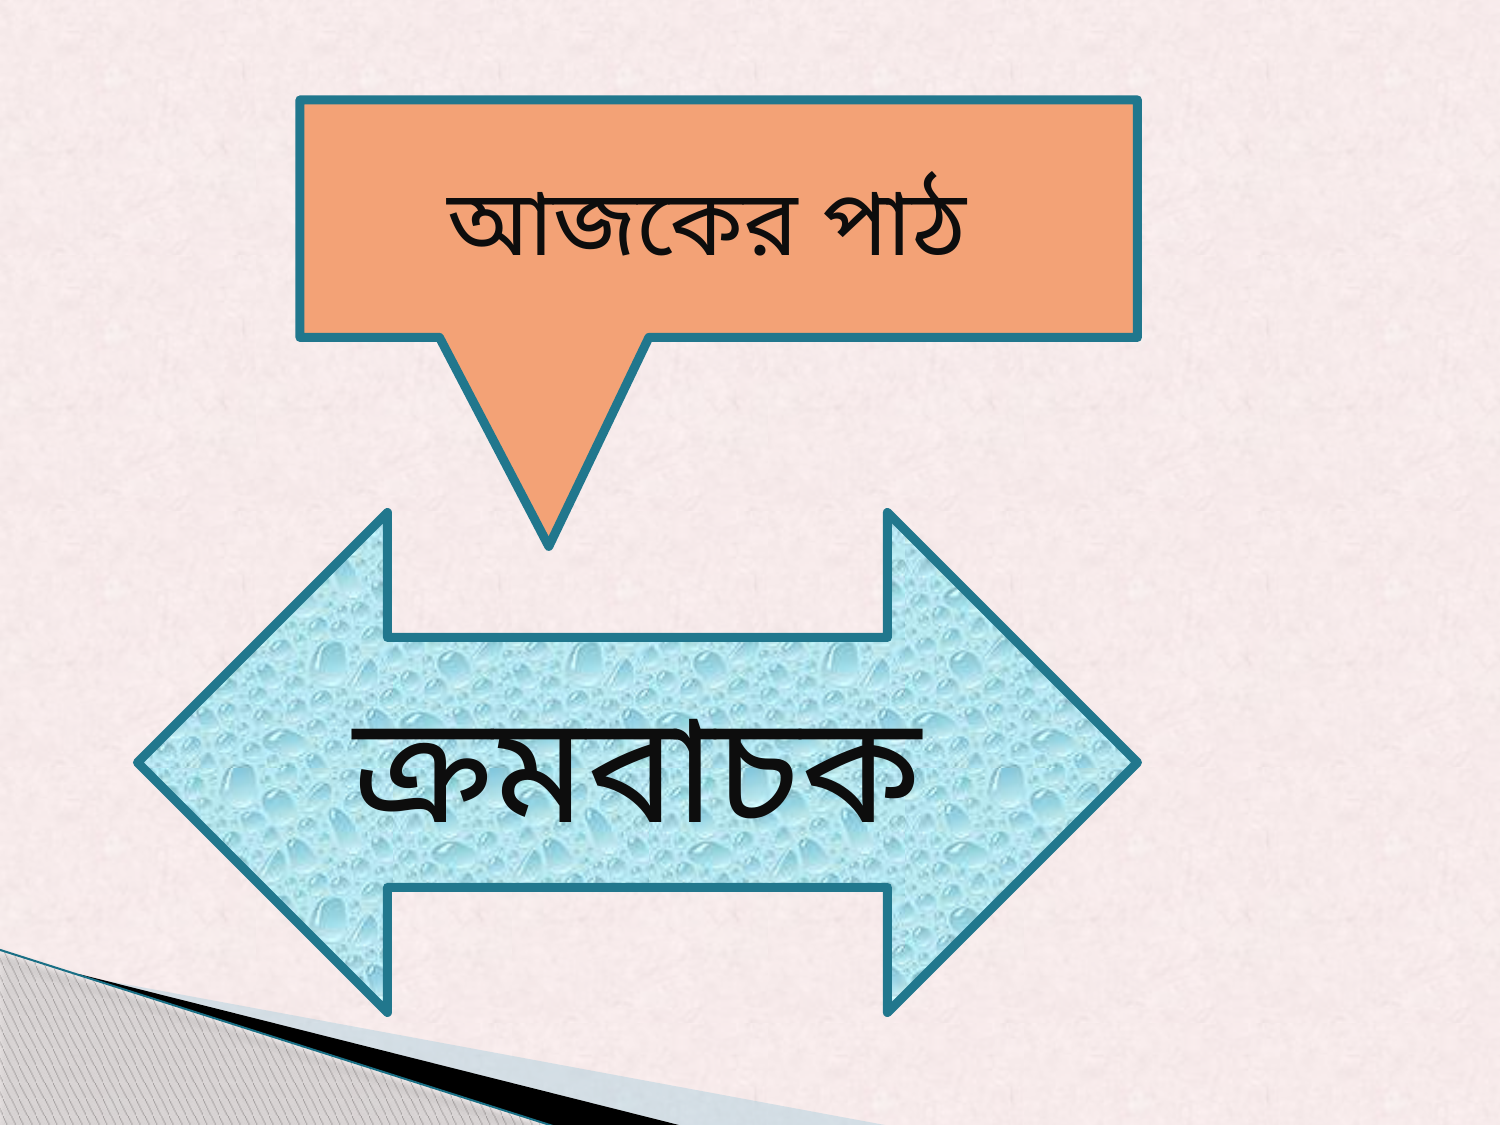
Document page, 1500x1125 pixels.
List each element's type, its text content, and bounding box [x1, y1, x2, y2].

text_box আজকের পাঠ [295, 95, 1142, 551]
text_box ক্রমবাচক [132, 508, 1142, 1017]
